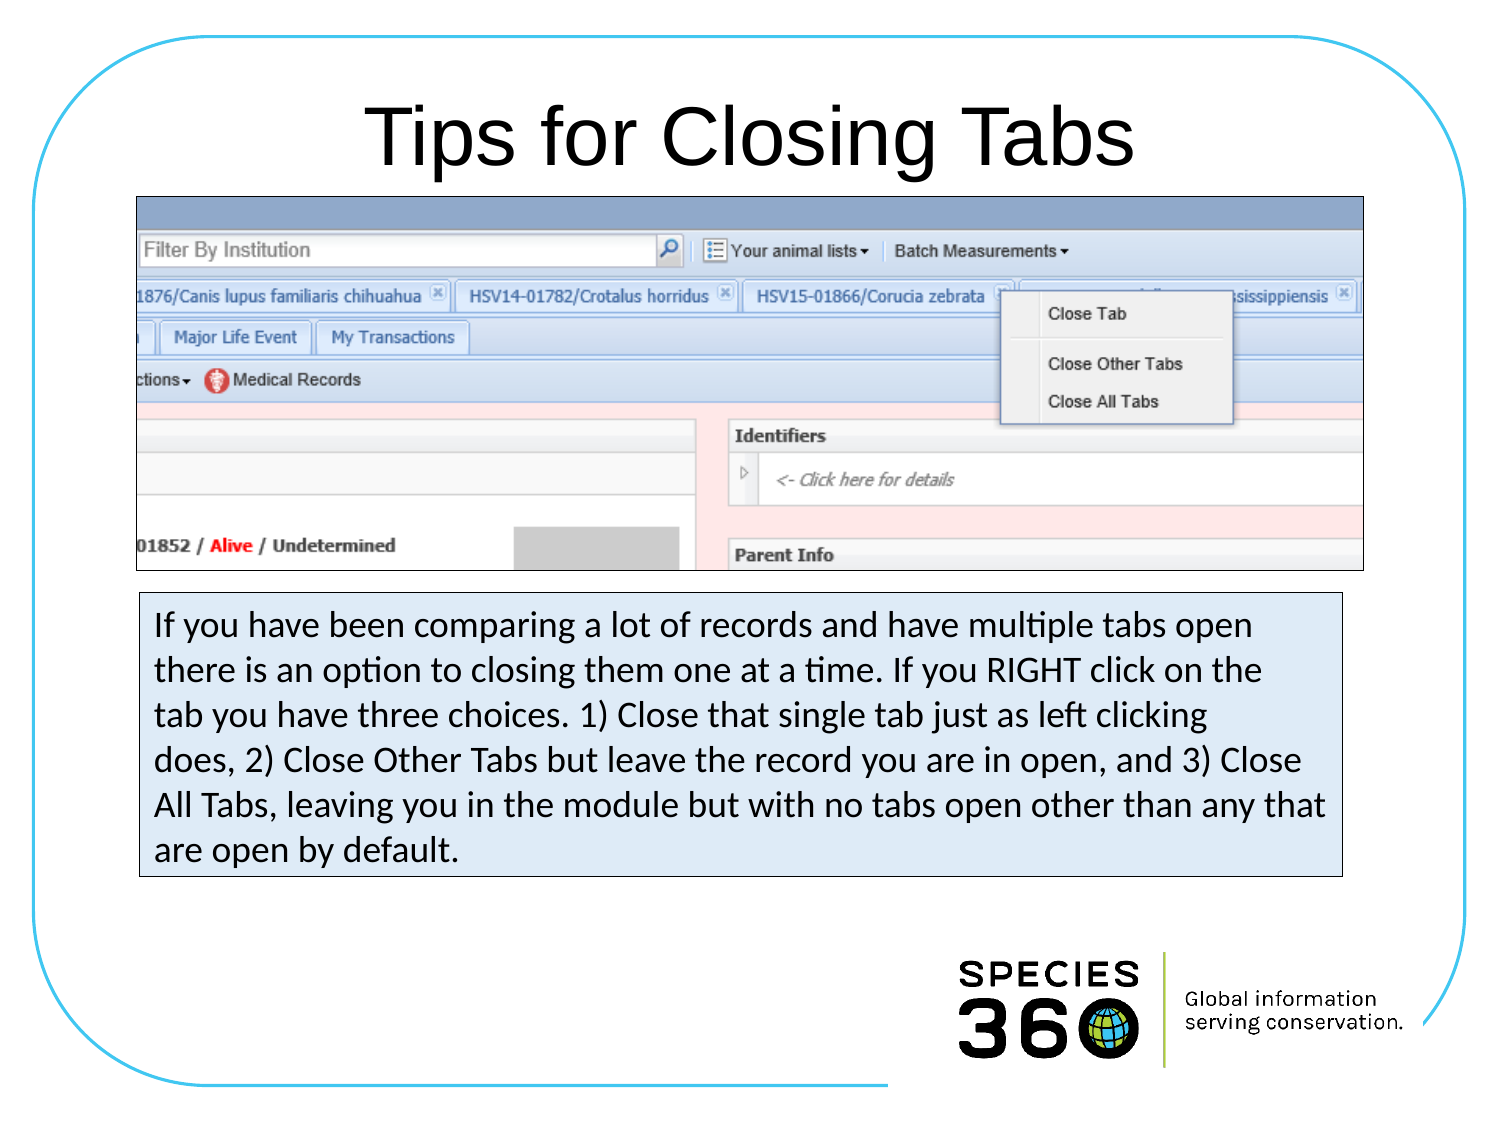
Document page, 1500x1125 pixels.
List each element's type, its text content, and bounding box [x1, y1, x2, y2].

title Tips for Closing Tabs [103, 59, 1397, 218]
text_box If you have been comparing a lot of records and have multiple tabs open there is an option to closing them one at a time. If you RIGHT click on the tab you have three choices. 1) Close that single tab just as left clicking does, 2) Close Other Tabs but leave the record you are in open, and 3) Close All Tabs, leaving you in the module but with no tabs open other than any that are open by default. [139, 592, 1343, 877]
picture [135, 196, 1364, 571]
picture [954, 944, 1407, 1075]
